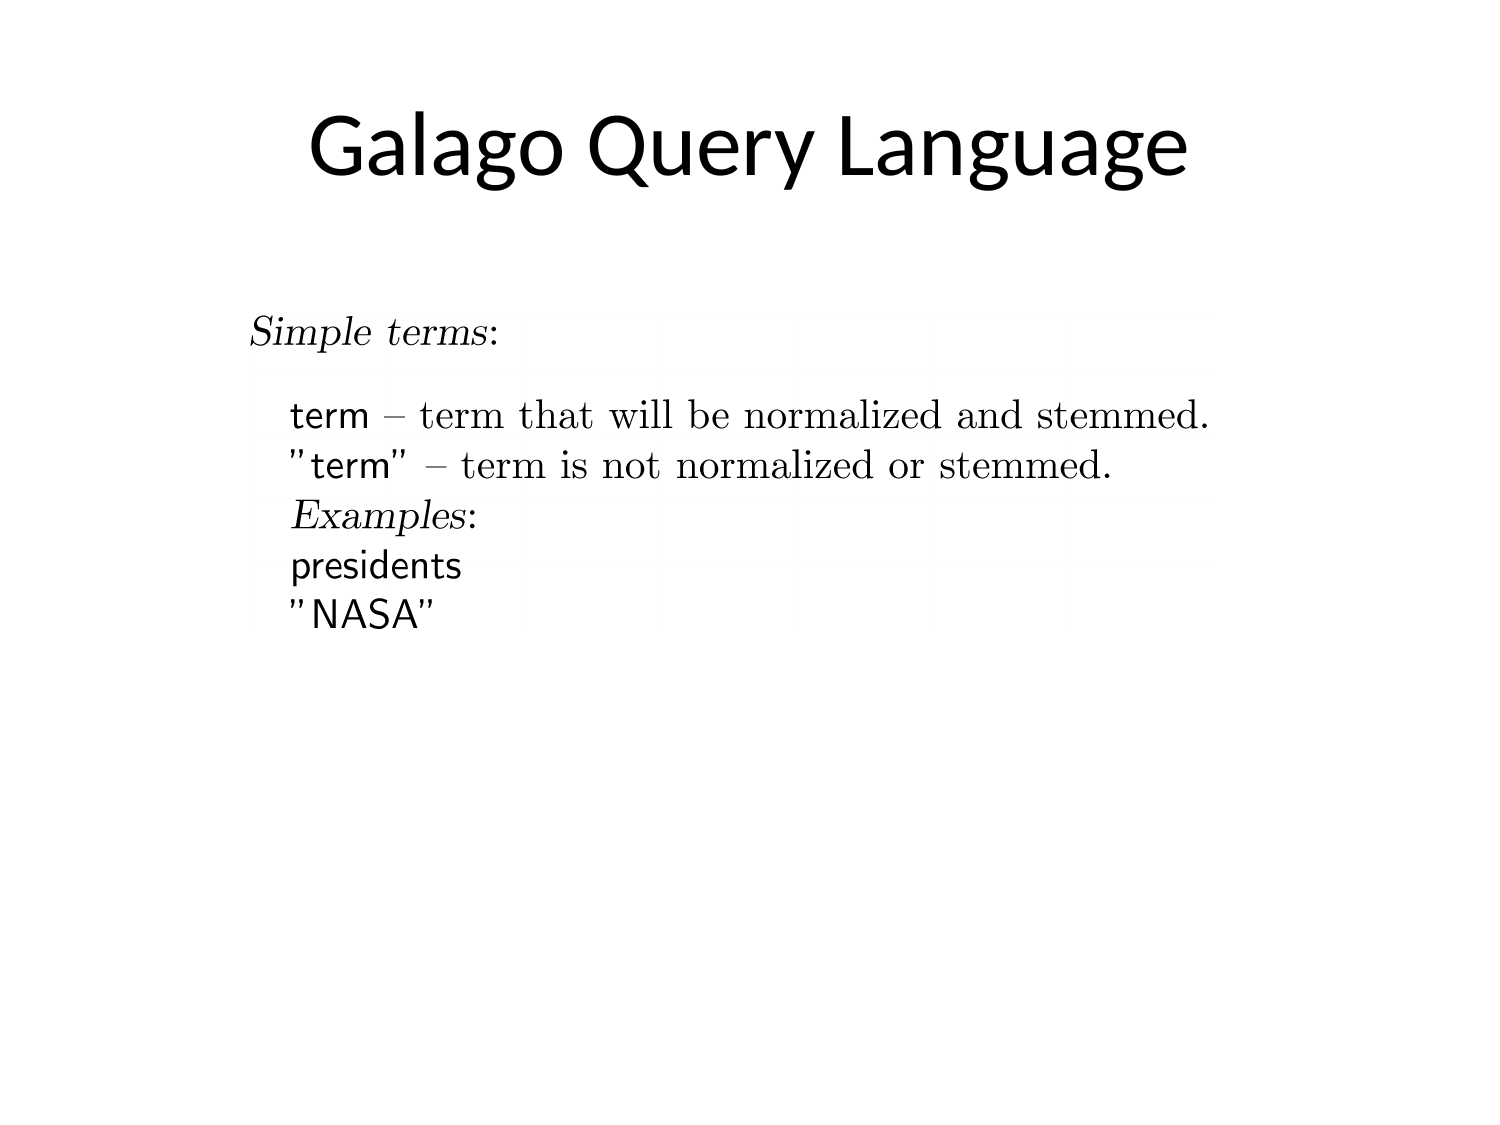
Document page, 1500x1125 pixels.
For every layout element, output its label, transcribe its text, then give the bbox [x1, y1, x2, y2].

title Galago Query Language [74, 44, 1426, 233]
picture [249, 312, 1209, 630]
